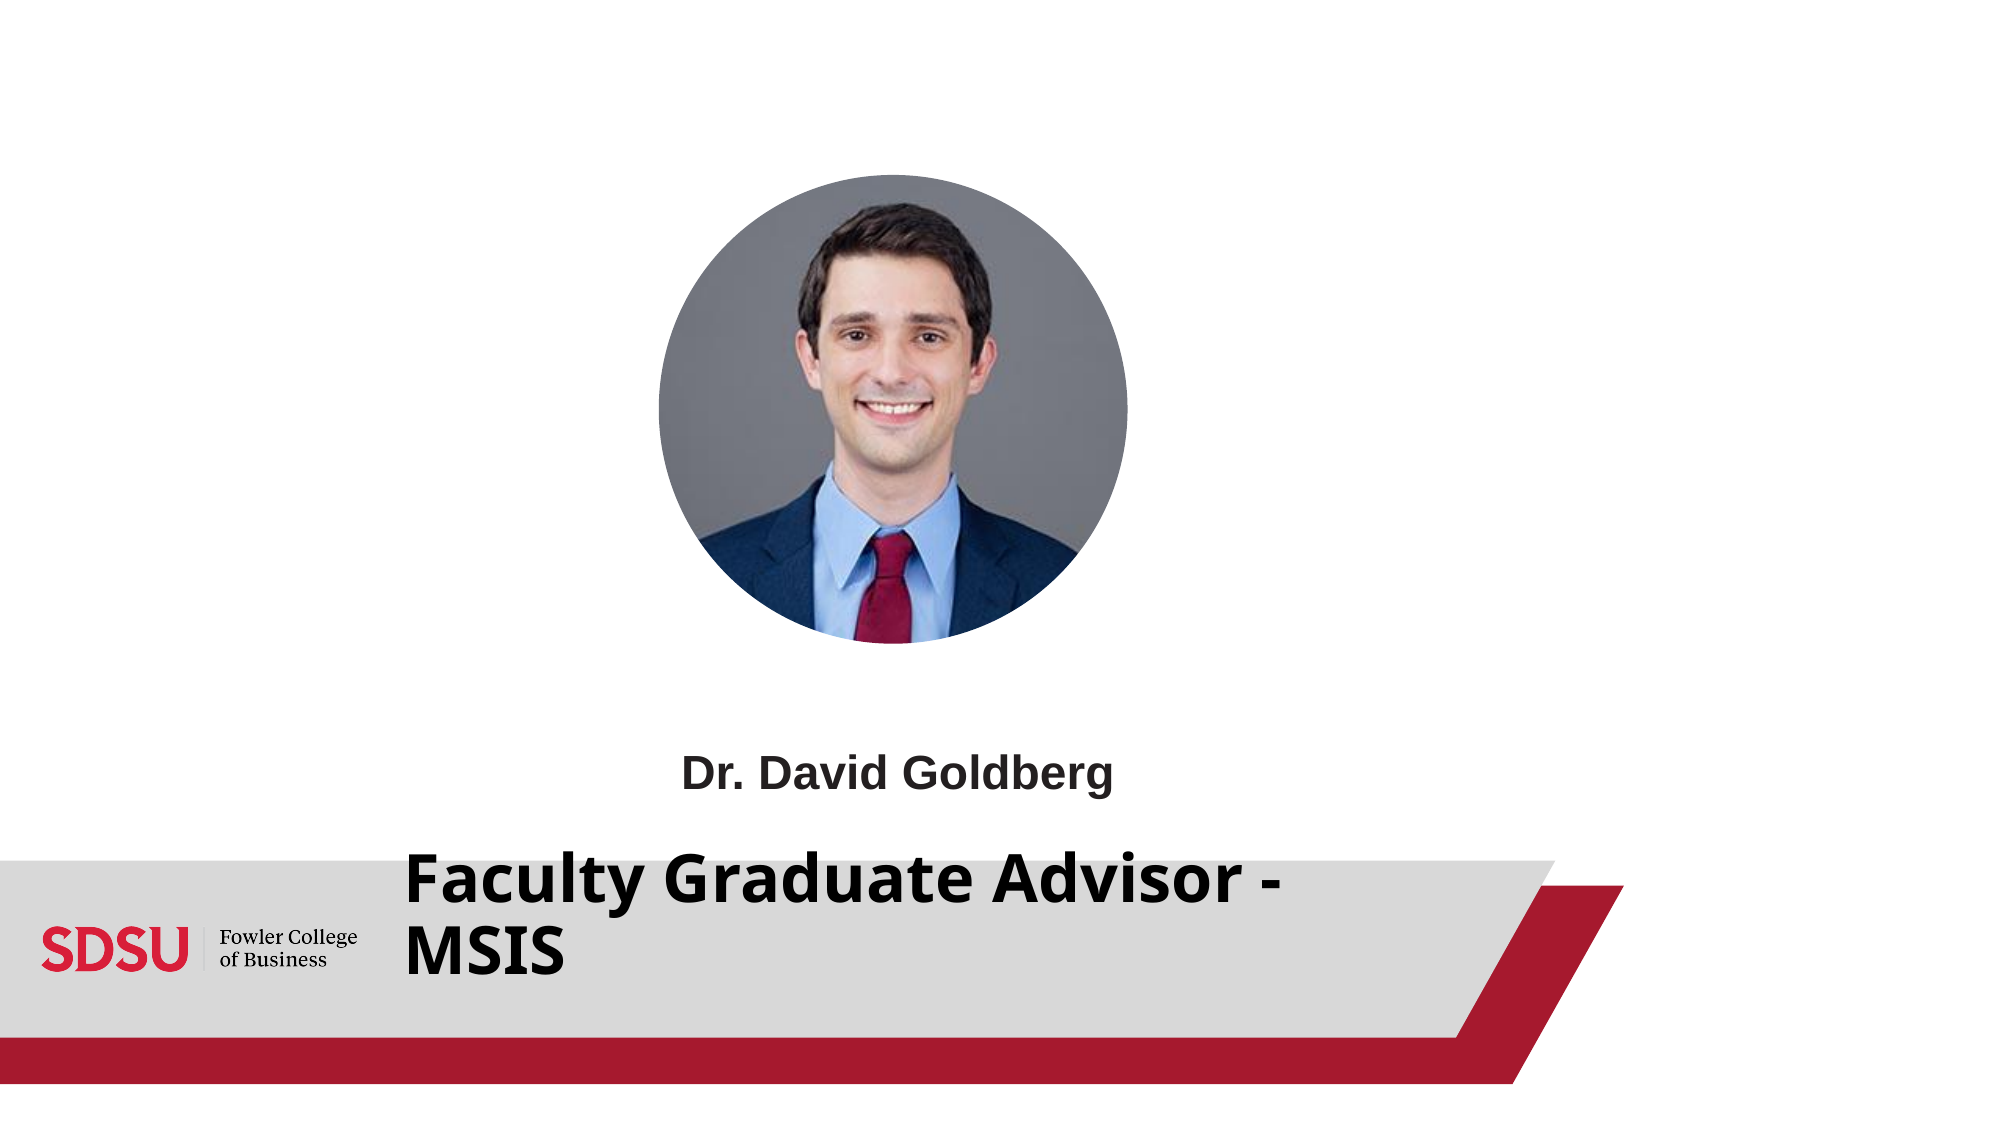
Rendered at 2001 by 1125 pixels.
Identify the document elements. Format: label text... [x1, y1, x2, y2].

picture [41, 926, 357, 972]
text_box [658, 174, 1133, 816]
title Faculty Graduate Advisor - MSIS [388, 828, 1450, 1005]
